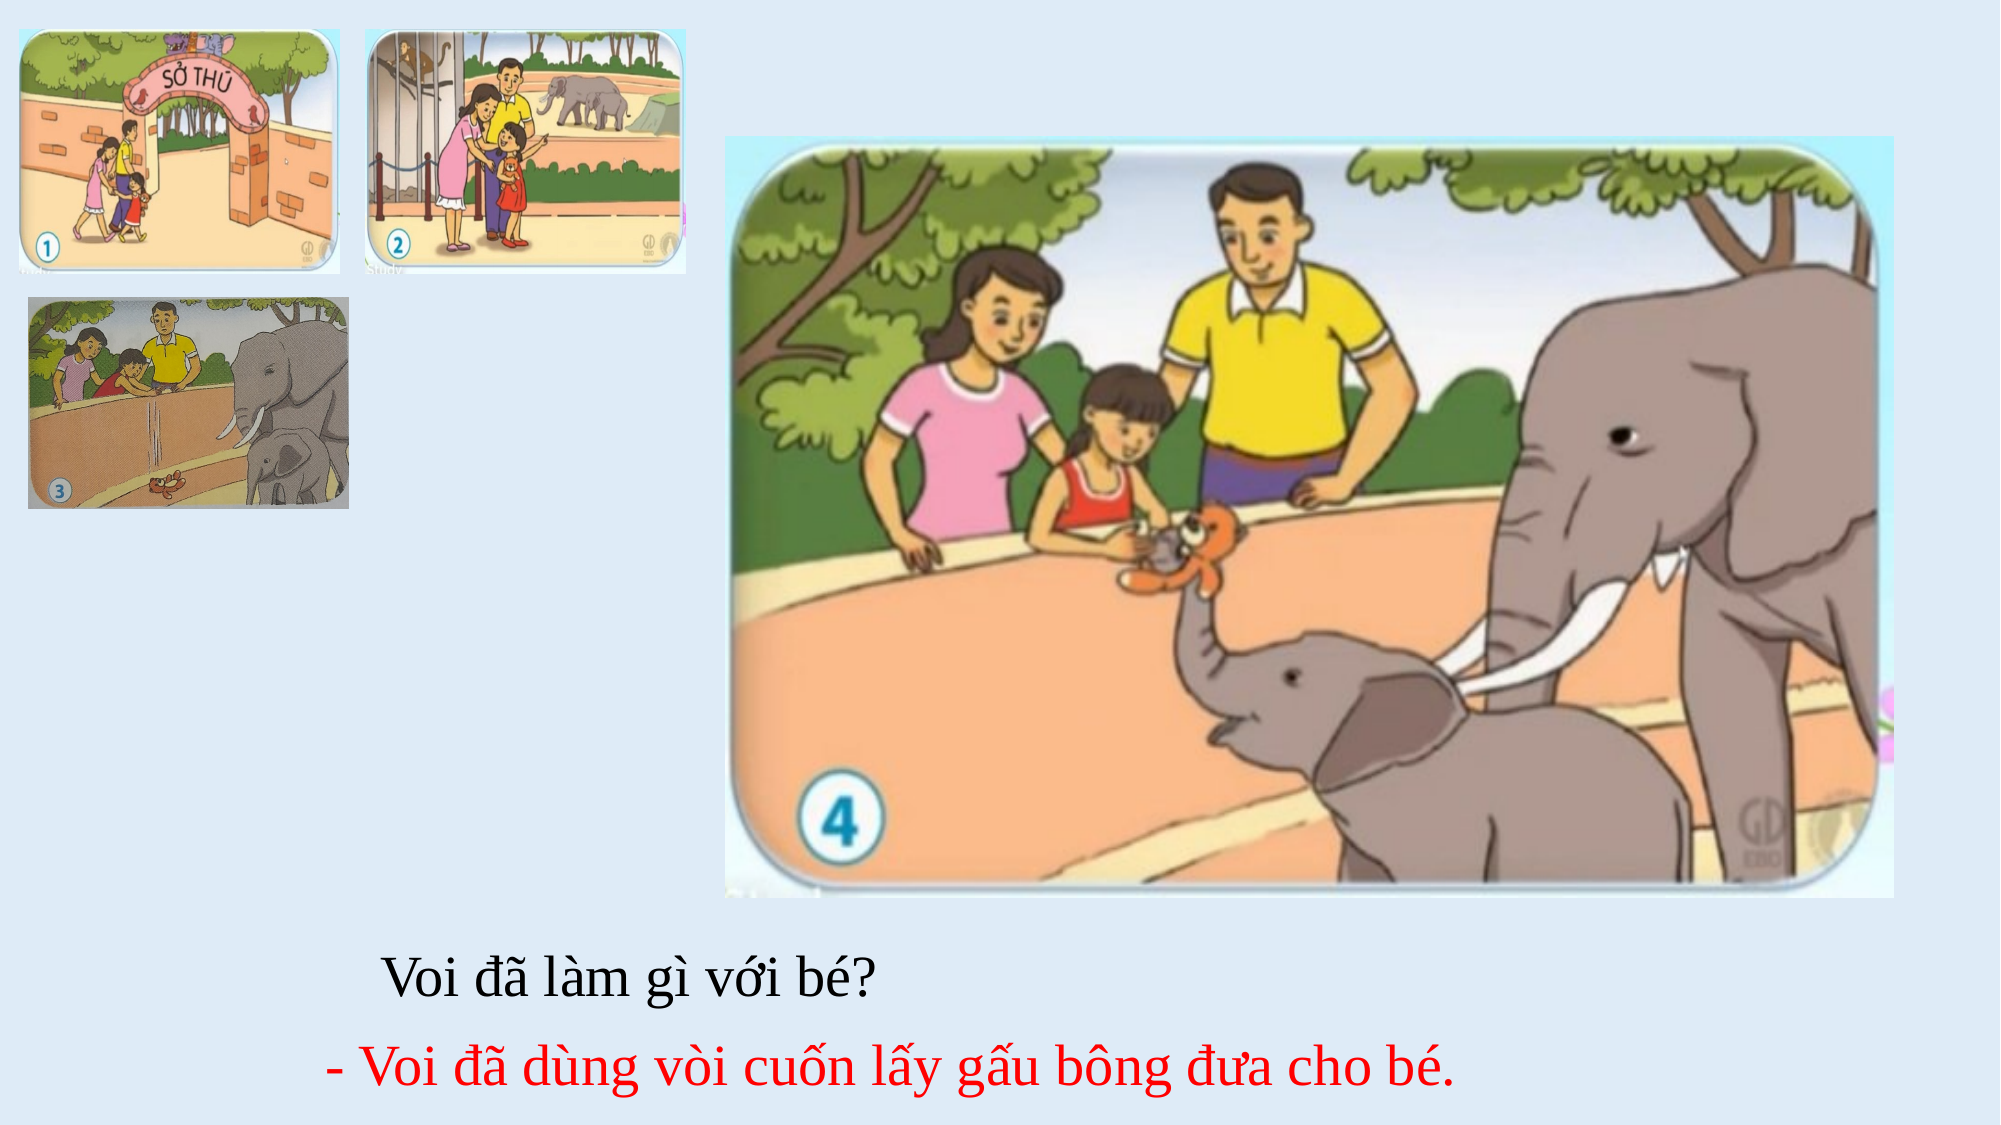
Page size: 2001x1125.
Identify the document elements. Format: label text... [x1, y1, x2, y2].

text_box Voi đã làm gì với bé? [365, 930, 1000, 1016]
picture [725, 136, 1894, 898]
picture [28, 297, 349, 509]
picture [365, 29, 686, 274]
text_box - Voi đã dùng vòi cuốn lấy gấu bông đưa cho bé. [310, 1019, 1753, 1105]
picture [19, 29, 340, 274]
